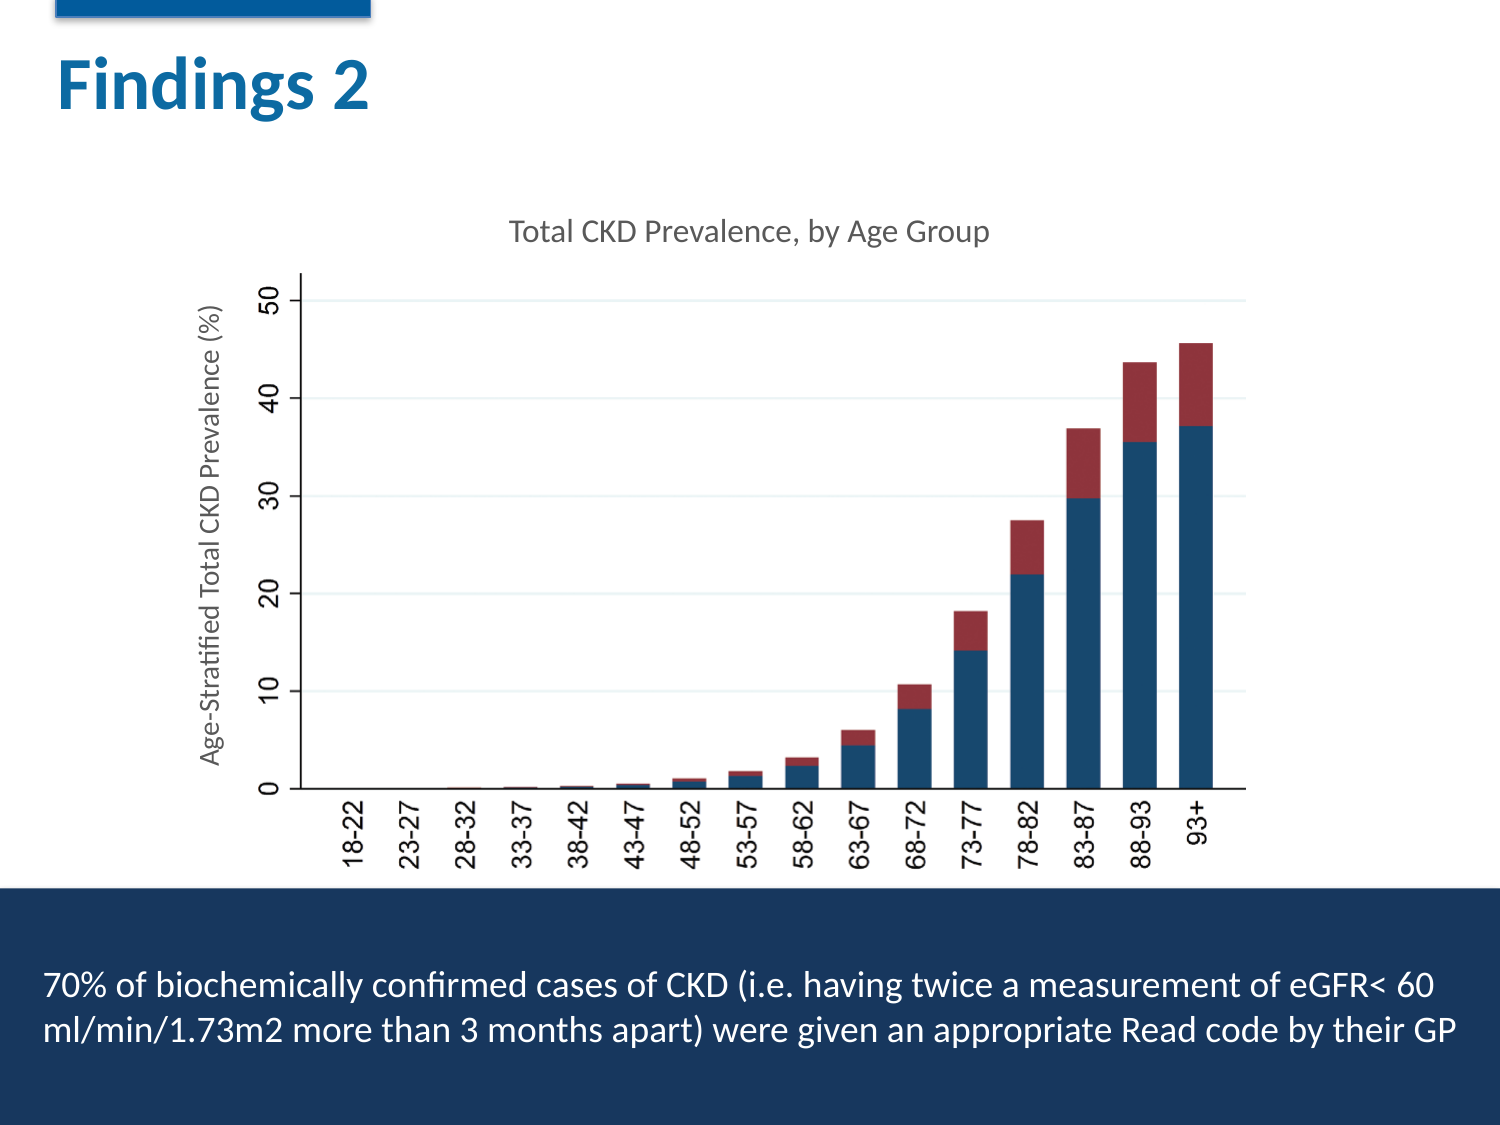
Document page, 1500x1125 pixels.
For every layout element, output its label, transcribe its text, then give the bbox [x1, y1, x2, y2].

text_box [55, 0, 371, 18]
text_box [0, 888, 1500, 1125]
text_box Age-Stratified Total CKD Prevalence (%) [182, 246, 232, 826]
picture [256, 271, 1246, 965]
text_box Total CKD Prevalence, by Age Group [460, 202, 1040, 257]
title Findings 2 [42, 26, 1500, 144]
text_box 70% of biochemically confirmed cases of CKD (i.e. having twice a measurement of eGFR< 60 ml/min/1.73m2 more than 3 months apart) were given an appropriate Read code by their GP [27, 952, 1485, 1058]
